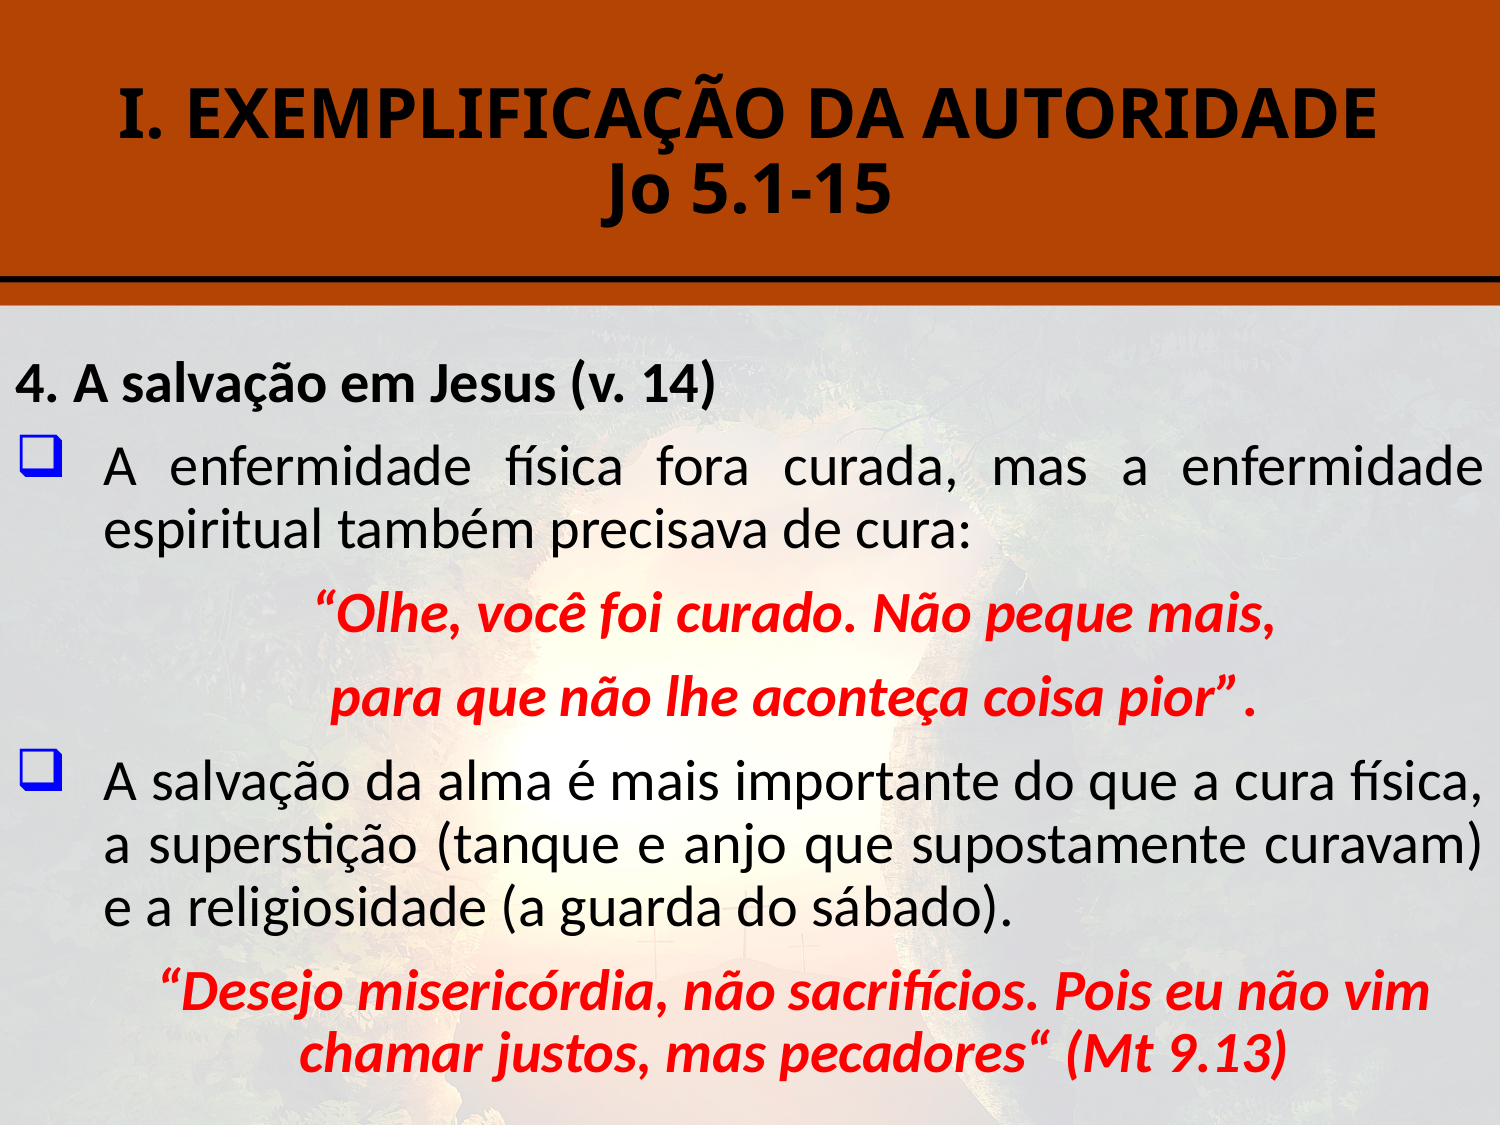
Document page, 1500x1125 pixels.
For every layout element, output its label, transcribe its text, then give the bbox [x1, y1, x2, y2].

picture [0, 0, 1500, 344]
list 4. A salvação em Jesus (v. 14) A enfermidade física fora curada, mas a enfermidade espiritual também precisava de cura: “Olhe, você foi curado. Não peque mais, para que não lhe aconteça coisa pior”. A salvação da alma é mais importante do que a cura física, a superstição (tanque e anjo que supostamente curavam) e a religiosidade (a guarda do sábado). “Desejo misericórdia, não sacrifícios. Pois eu não vim chamar justos, mas pecadores“ (Mt 9.13) [0, 344, 1500, 1125]
title I. EXEMPLIFICAÇÃO DA AUTORIDADE Jo 5.1-15 [103, 59, 1397, 247]
